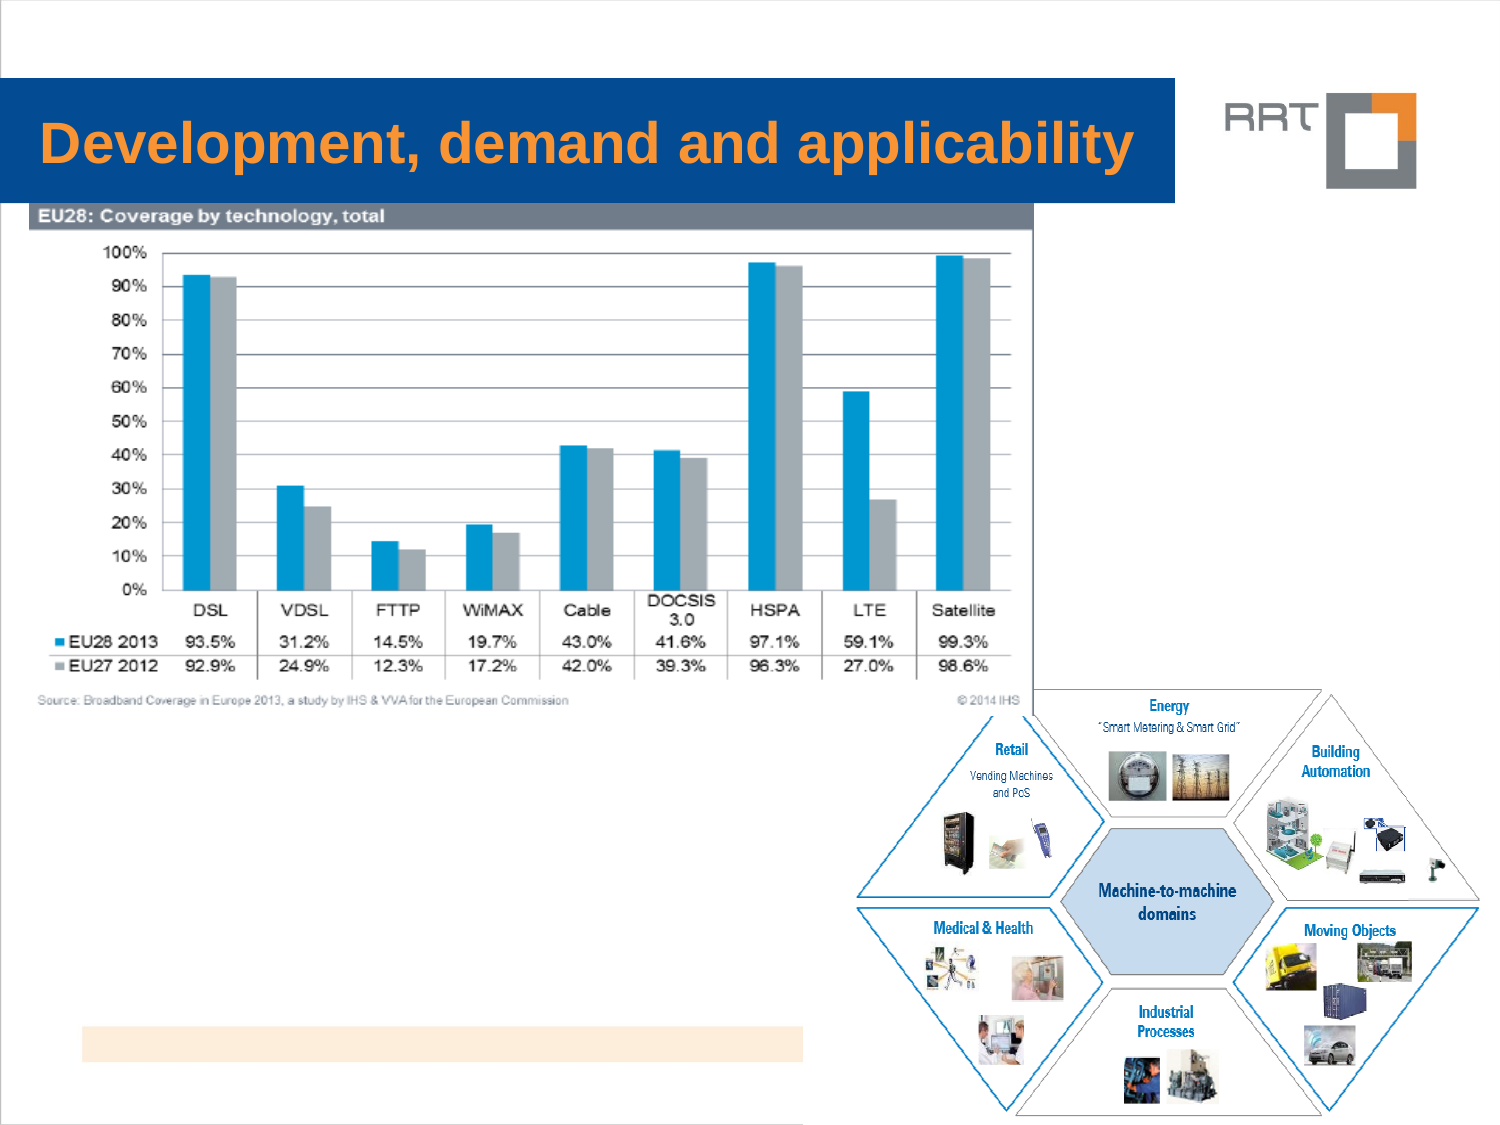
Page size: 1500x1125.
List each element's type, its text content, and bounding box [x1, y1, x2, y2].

text_box Development, demand and applicability [0, 78, 1175, 204]
picture [0, 0, 1500, 1125]
